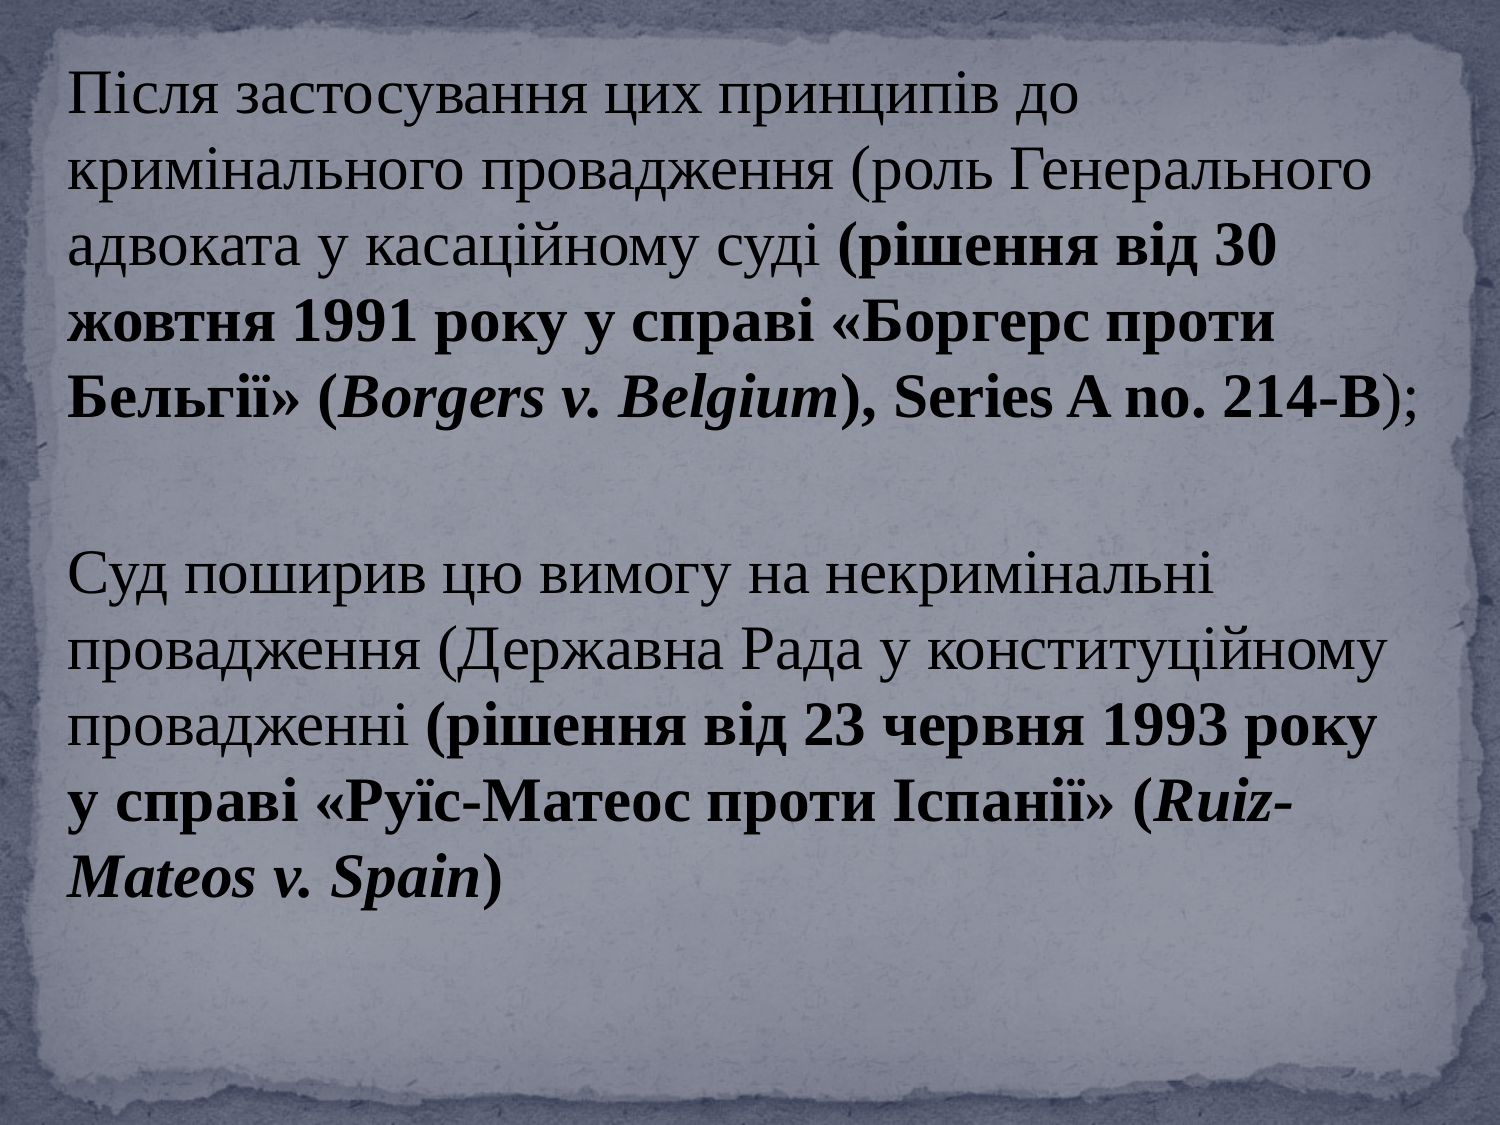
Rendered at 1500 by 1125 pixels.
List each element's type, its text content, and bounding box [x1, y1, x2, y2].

list Після застосування цих принципів до кримінального провадження (роль Генерального адвоката у касаційному суді (рішення від 30 жовтня 1991 року у справі «Боргерс проти Бельгії» (Borgers v. Belgium), Series A no. 214-B); Суд поширив цю вимогу на некримінальні провадження (Державна Рада у конституційному провадженні (рішення від 23 червня 1993 року у справі «Руїс-Матеос проти Іспанії» (Ruiz-Mateos v. Spain) [53, 42, 1447, 1047]
